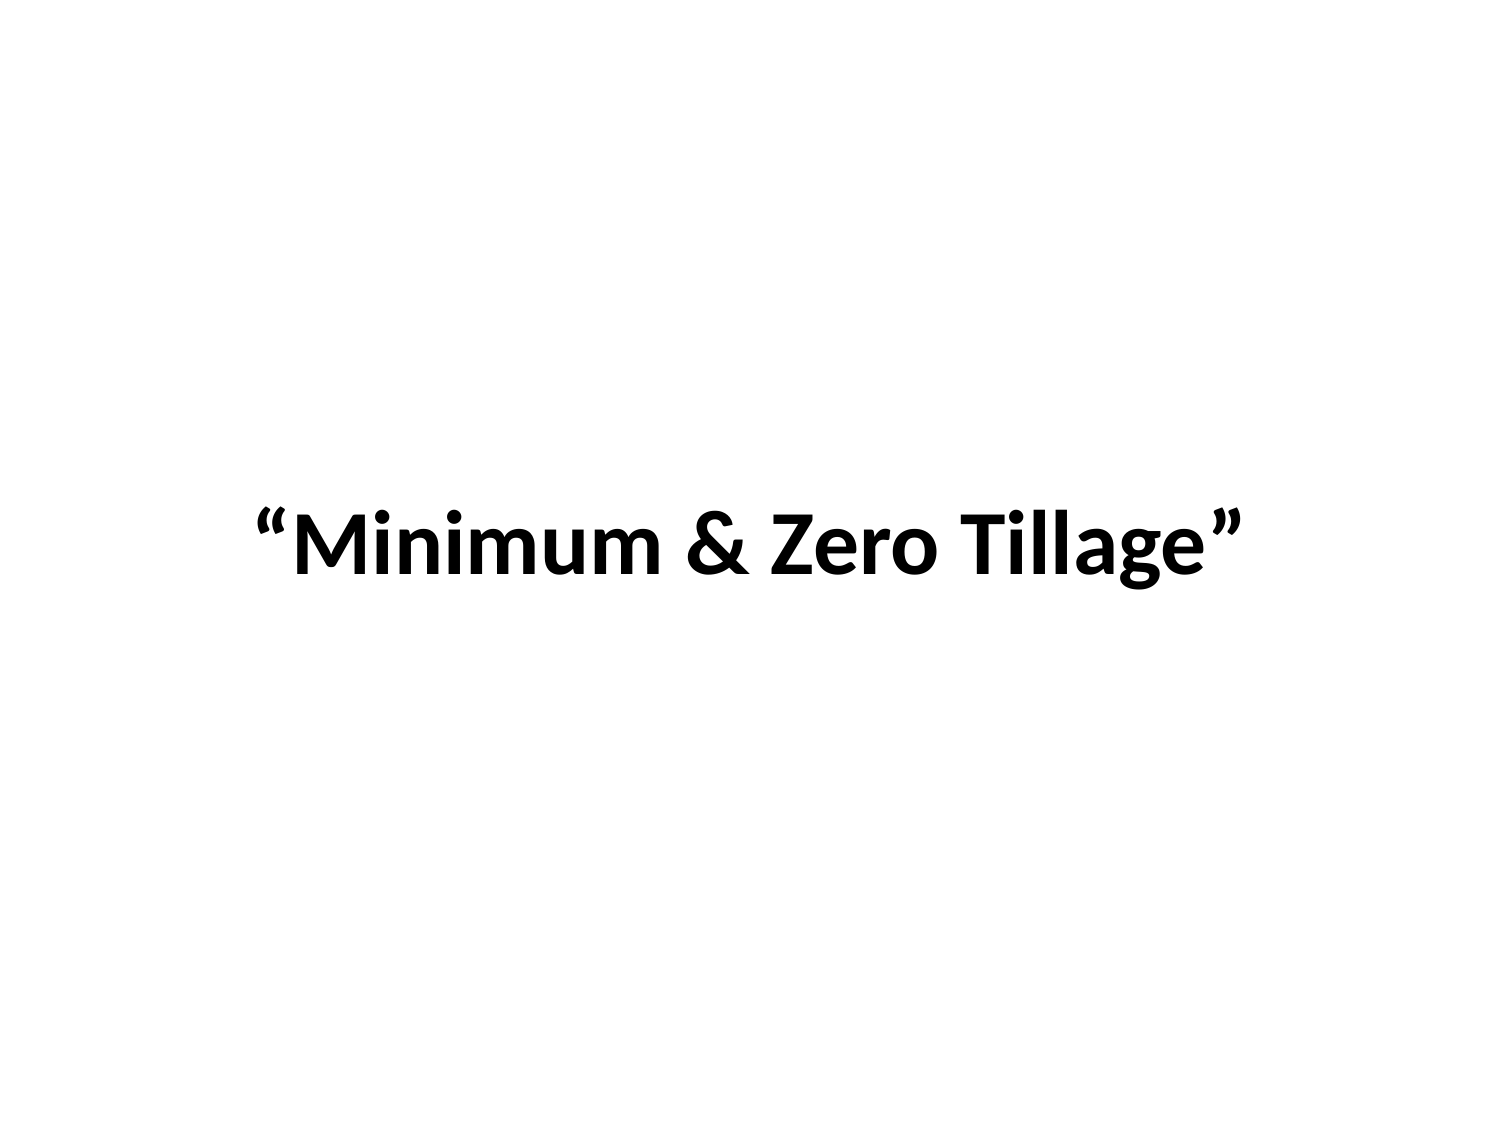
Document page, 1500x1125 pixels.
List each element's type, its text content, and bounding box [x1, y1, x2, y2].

title “Minimum & Zero Tillage” [75, 275, 1425, 800]
